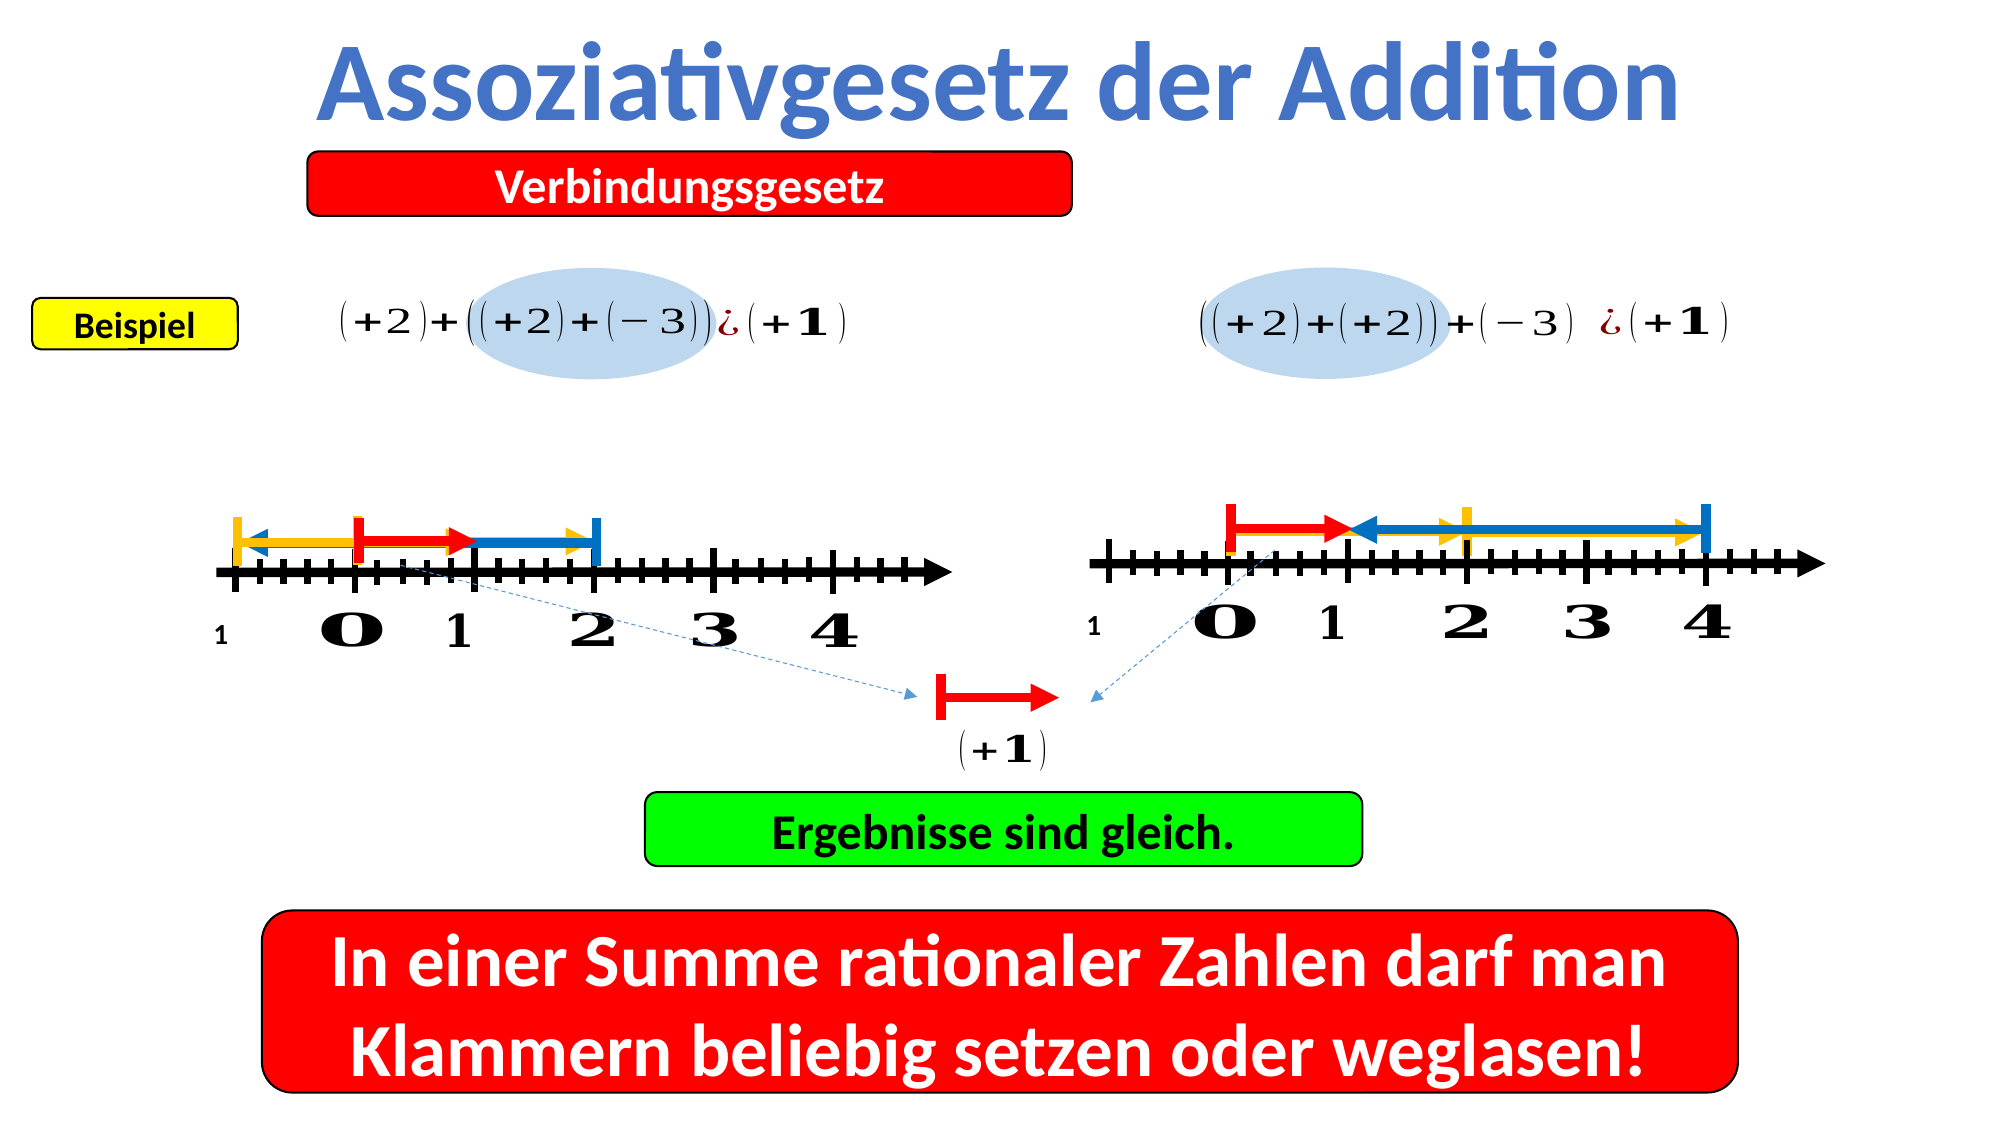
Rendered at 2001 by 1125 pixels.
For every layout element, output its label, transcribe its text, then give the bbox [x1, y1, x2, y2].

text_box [1275, 539, 1826, 651]
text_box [1275, 552, 1468, 556]
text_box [359, 517, 478, 564]
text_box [941, 673, 1059, 720]
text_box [198, 547, 400, 659]
text_box Assoziativgesetz der Addition [301, 0, 1699, 150]
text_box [1230, 503, 1353, 552]
text_box [469, 266, 718, 381]
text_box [597, 547, 953, 659]
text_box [1090, 550, 1275, 703]
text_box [1348, 504, 1706, 554]
text_box [1202, 266, 1452, 380]
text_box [400, 565, 918, 697]
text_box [1071, 539, 1230, 651]
text_box Verbindungsgesetz [306, 150, 1073, 217]
text_box Ergebnisse sind gleich. [643, 791, 1364, 868]
text_box [465, 311, 469, 338]
text_box Beispiel [31, 296, 239, 351]
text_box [237, 516, 474, 567]
text_box In einer Summe rationaler Zahlen darf man Klammern beliebig setzen oder weglasen! [260, 909, 1739, 1094]
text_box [474, 517, 597, 567]
